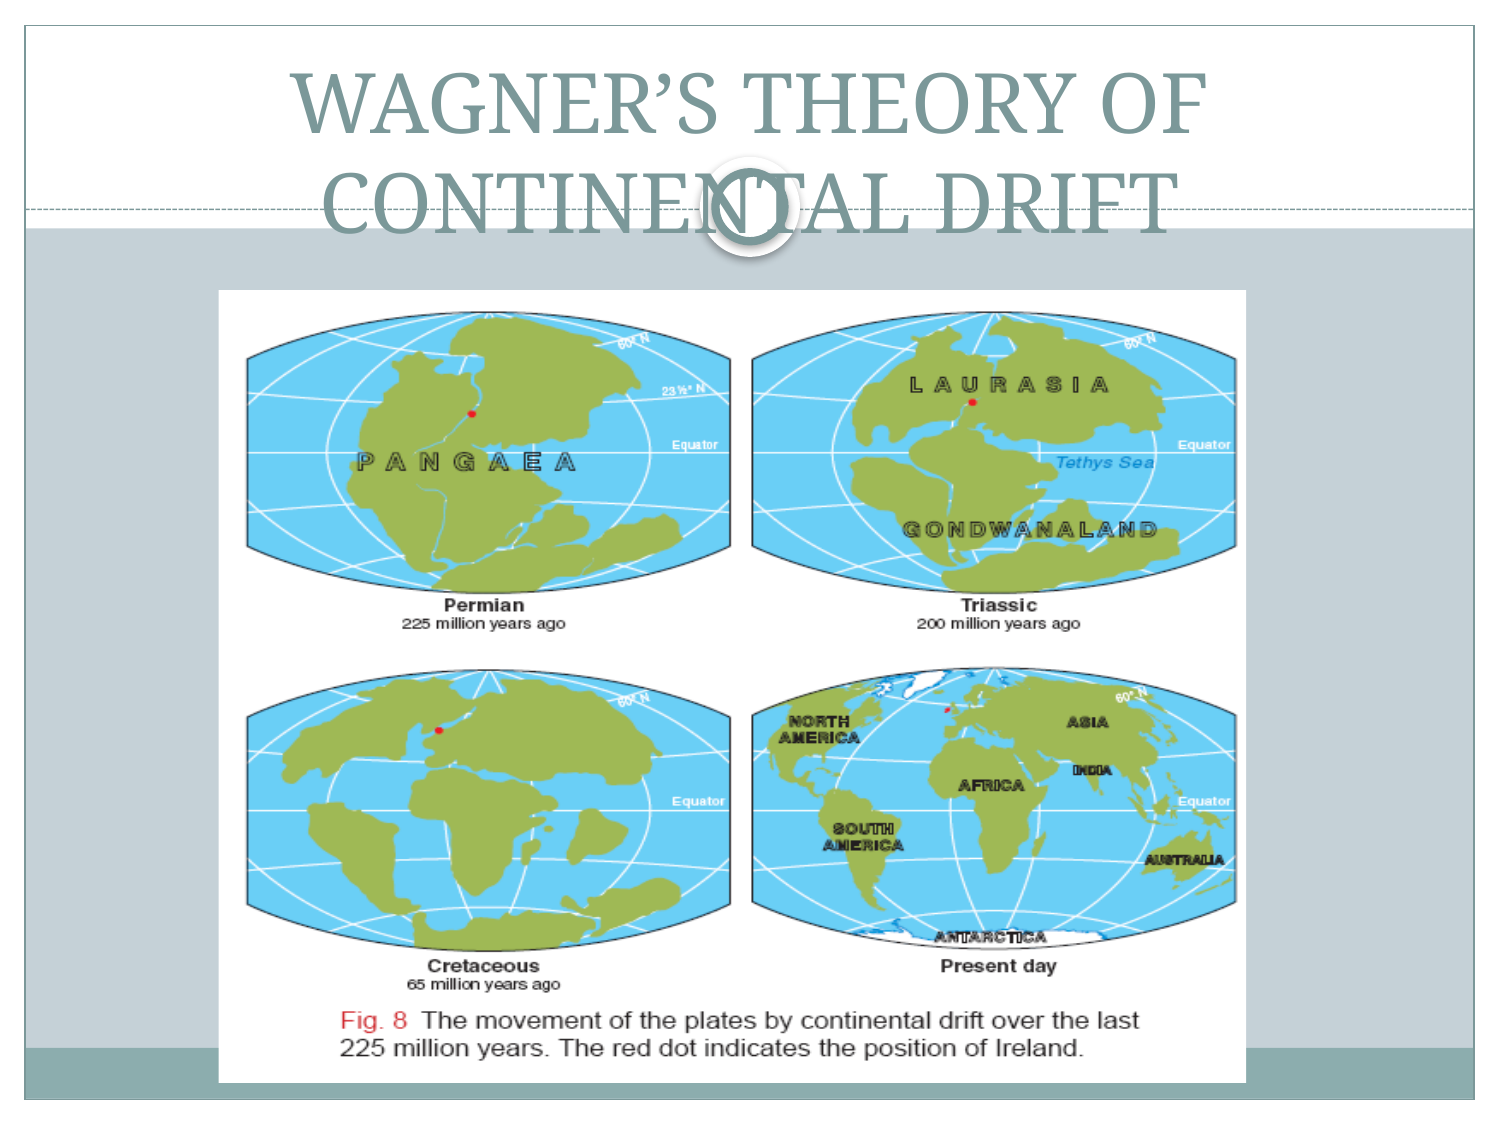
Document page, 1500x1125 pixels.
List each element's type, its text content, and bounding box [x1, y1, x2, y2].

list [218, 290, 1247, 1083]
title WAGNER’S THEORY OF CONTINENTAL DRIFT [49, 37, 1450, 258]
